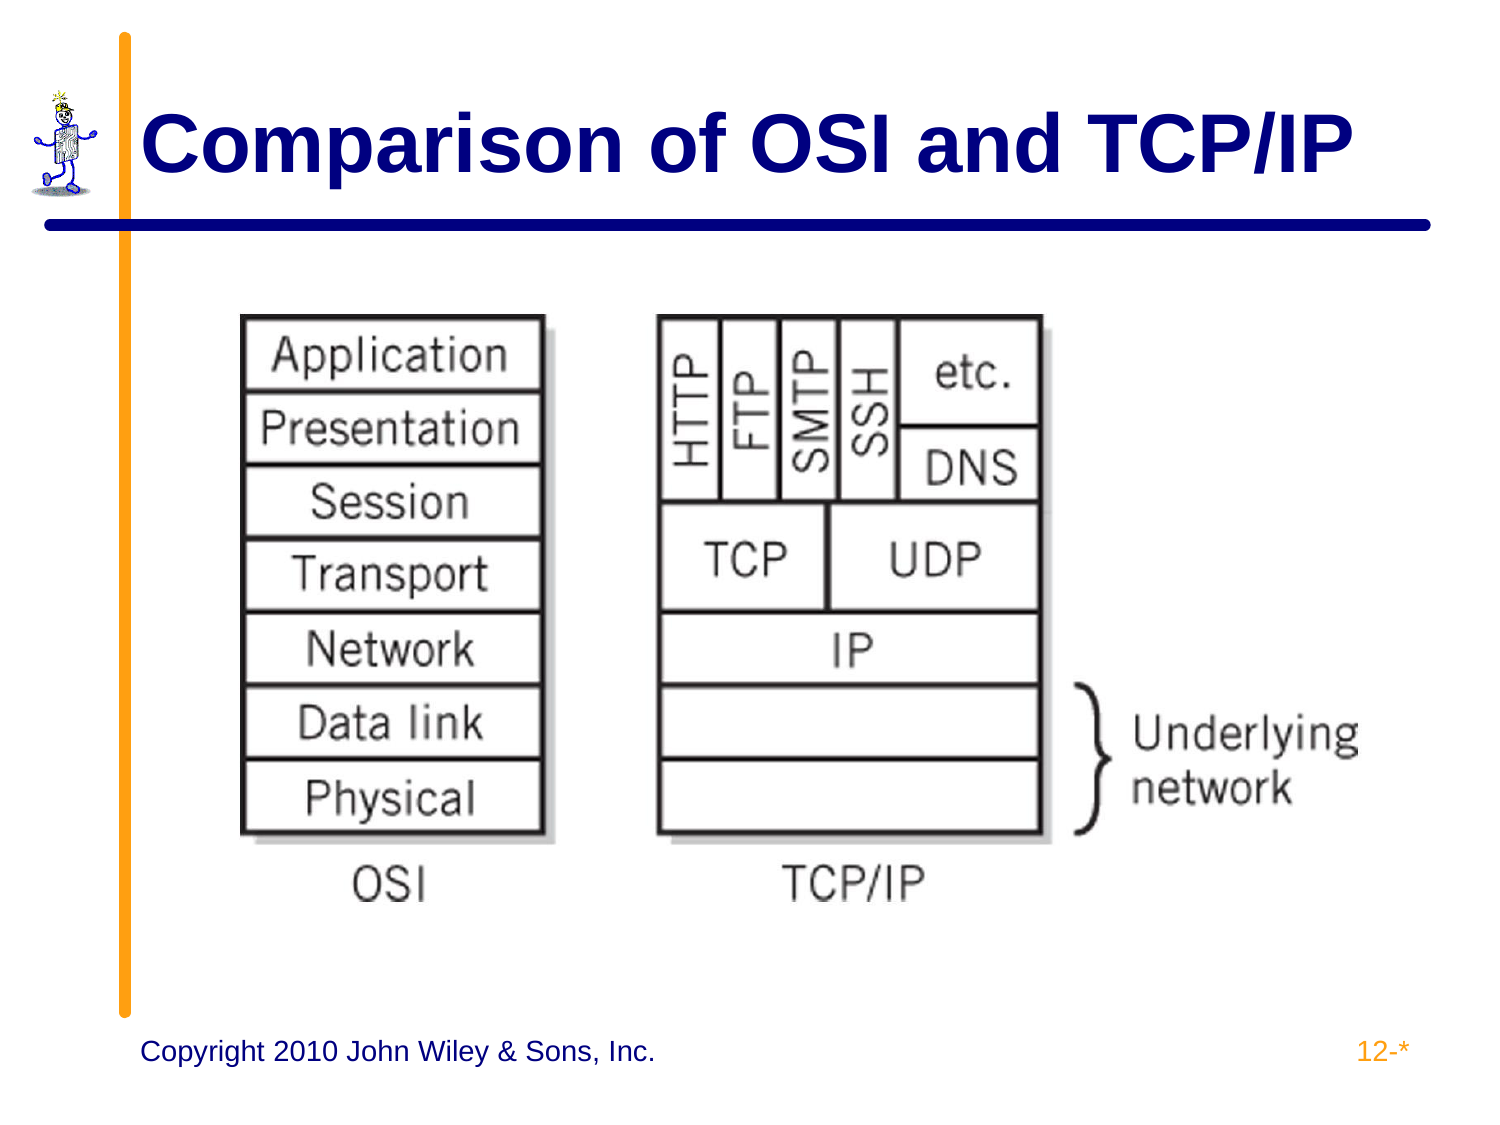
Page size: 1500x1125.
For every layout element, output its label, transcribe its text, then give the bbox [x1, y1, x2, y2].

picture [224, 299, 1376, 919]
text_box Copyright 2010 John Wiley & Sons, Inc. [125, 1025, 675, 1104]
picture [24, 87, 105, 204]
text_box 12-* [1074, 1024, 1425, 1103]
title Comparison of OSI and TCP/IP [125, 45, 1425, 233]
